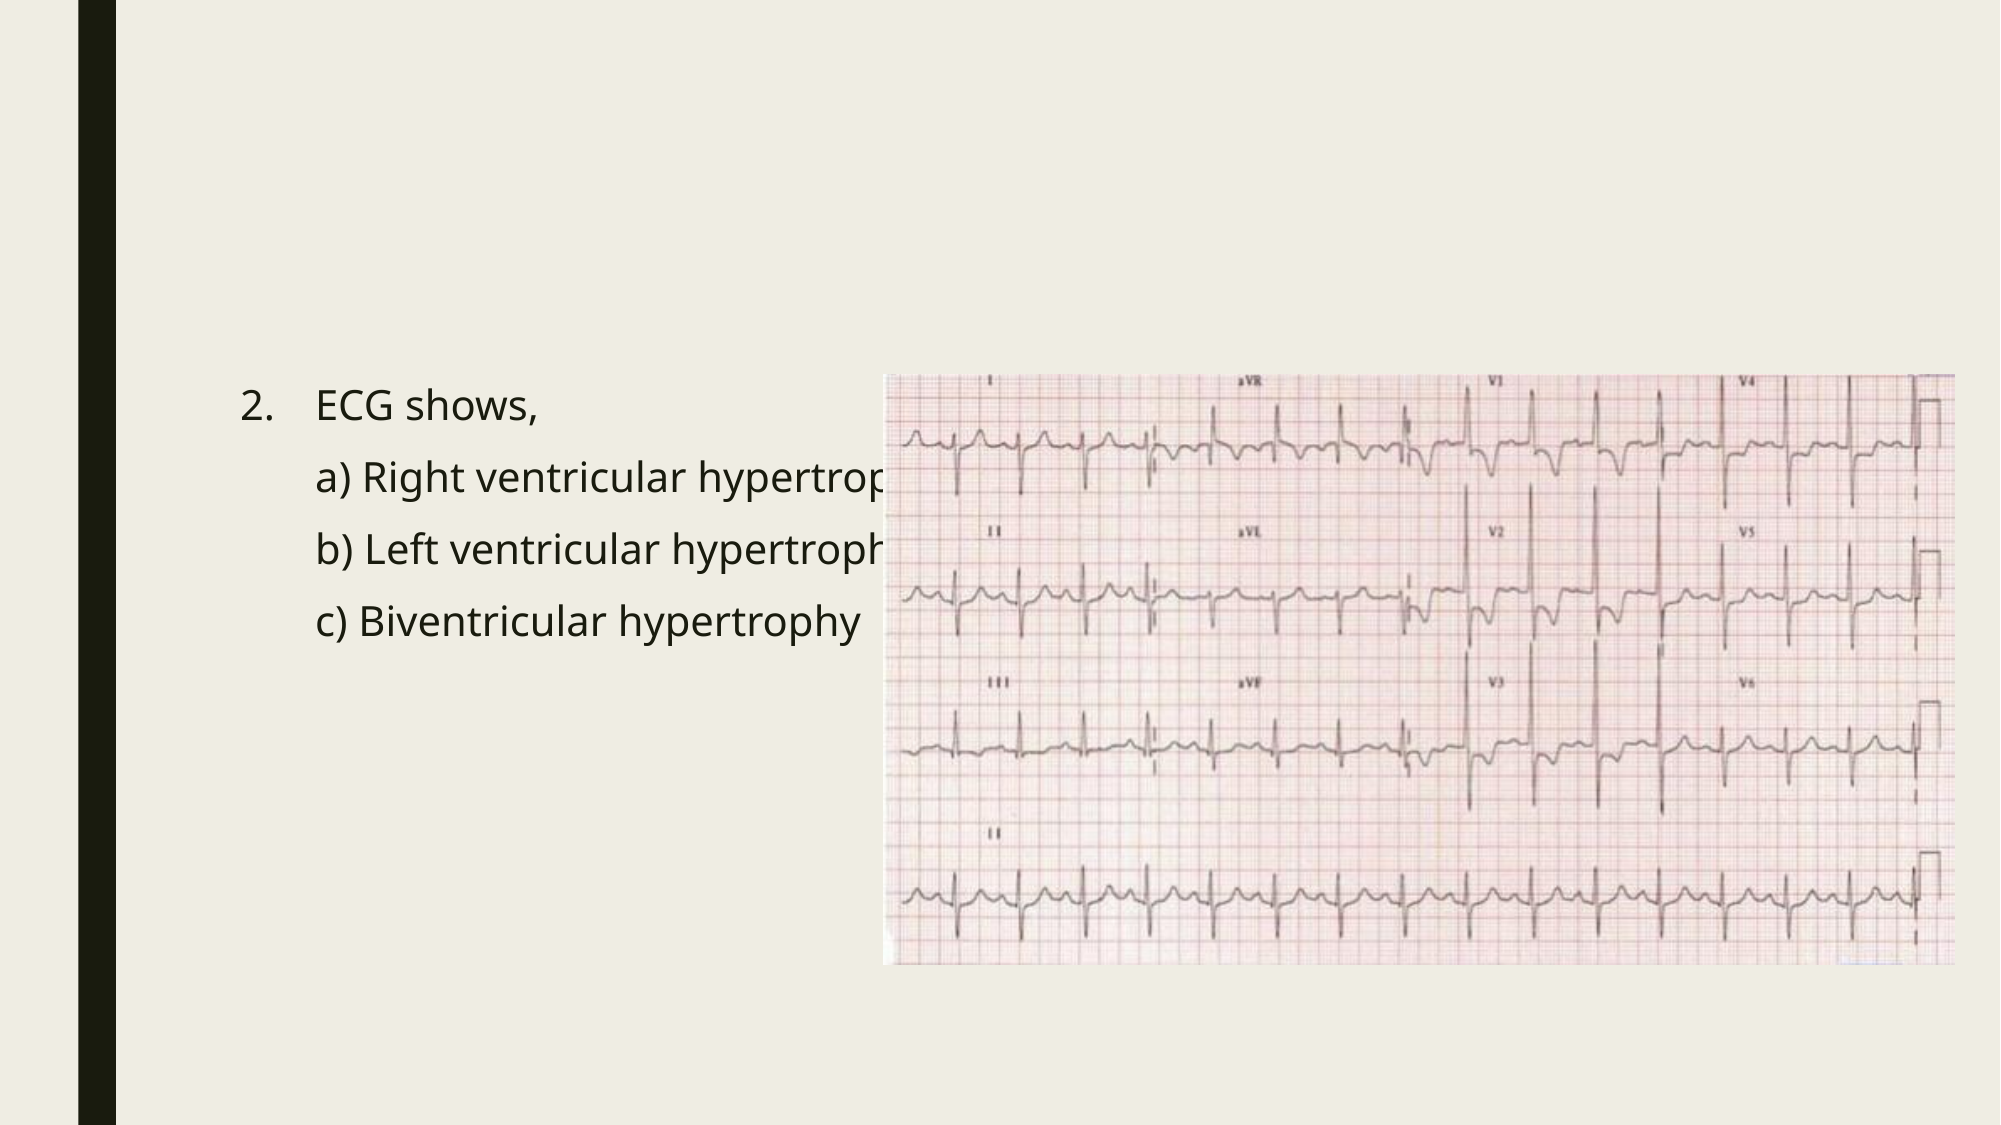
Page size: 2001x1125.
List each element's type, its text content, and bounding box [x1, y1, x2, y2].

picture [883, 374, 1955, 965]
list ECG shows, a) Right ventricular hypertrophy b) Left ventricular hypertrophy c) Biventricular hypertrophy [225, 375, 883, 963]
